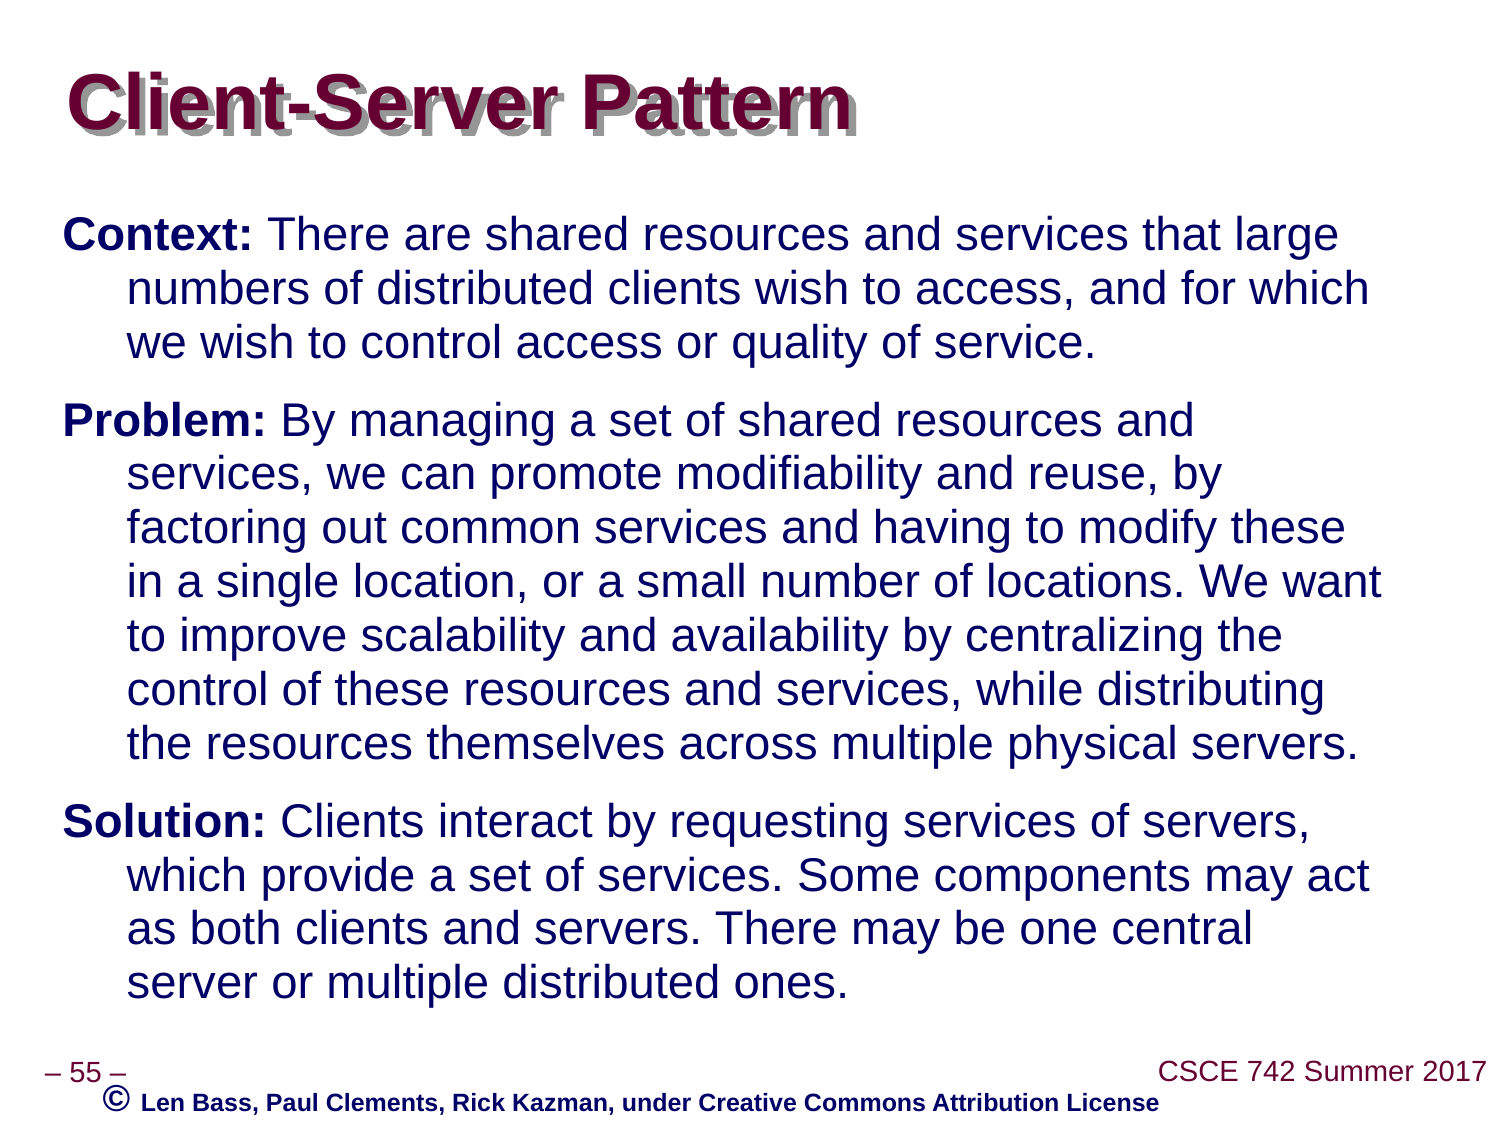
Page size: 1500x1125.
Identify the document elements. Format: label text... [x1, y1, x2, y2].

title Client-Server Pattern [66, 40, 1497, 169]
list Context: There are shared resources and services that large numbers of distributed clients wish to access, and for which we wish to control access or quality of service. Problem: By managing a set of shared resources and services, we can promote modifiability and reuse, by factoring out common services and having to modify these in a single location, or a small number of locations. We want to improve scalability and availability by centralizing the control of these resources and services, while distributing the resources themselves across multiple physical servers. Solution: Clients interact by requesting services of servers, which provide a set of services. Some components may act as both clients and servers. There may be one central server or multiple distributed ones. [47, 199, 1411, 1058]
footer © Len Bass, Paul Clements, Rick Kazman, under Creative Commons Attribution License [87, 1066, 1188, 1113]
